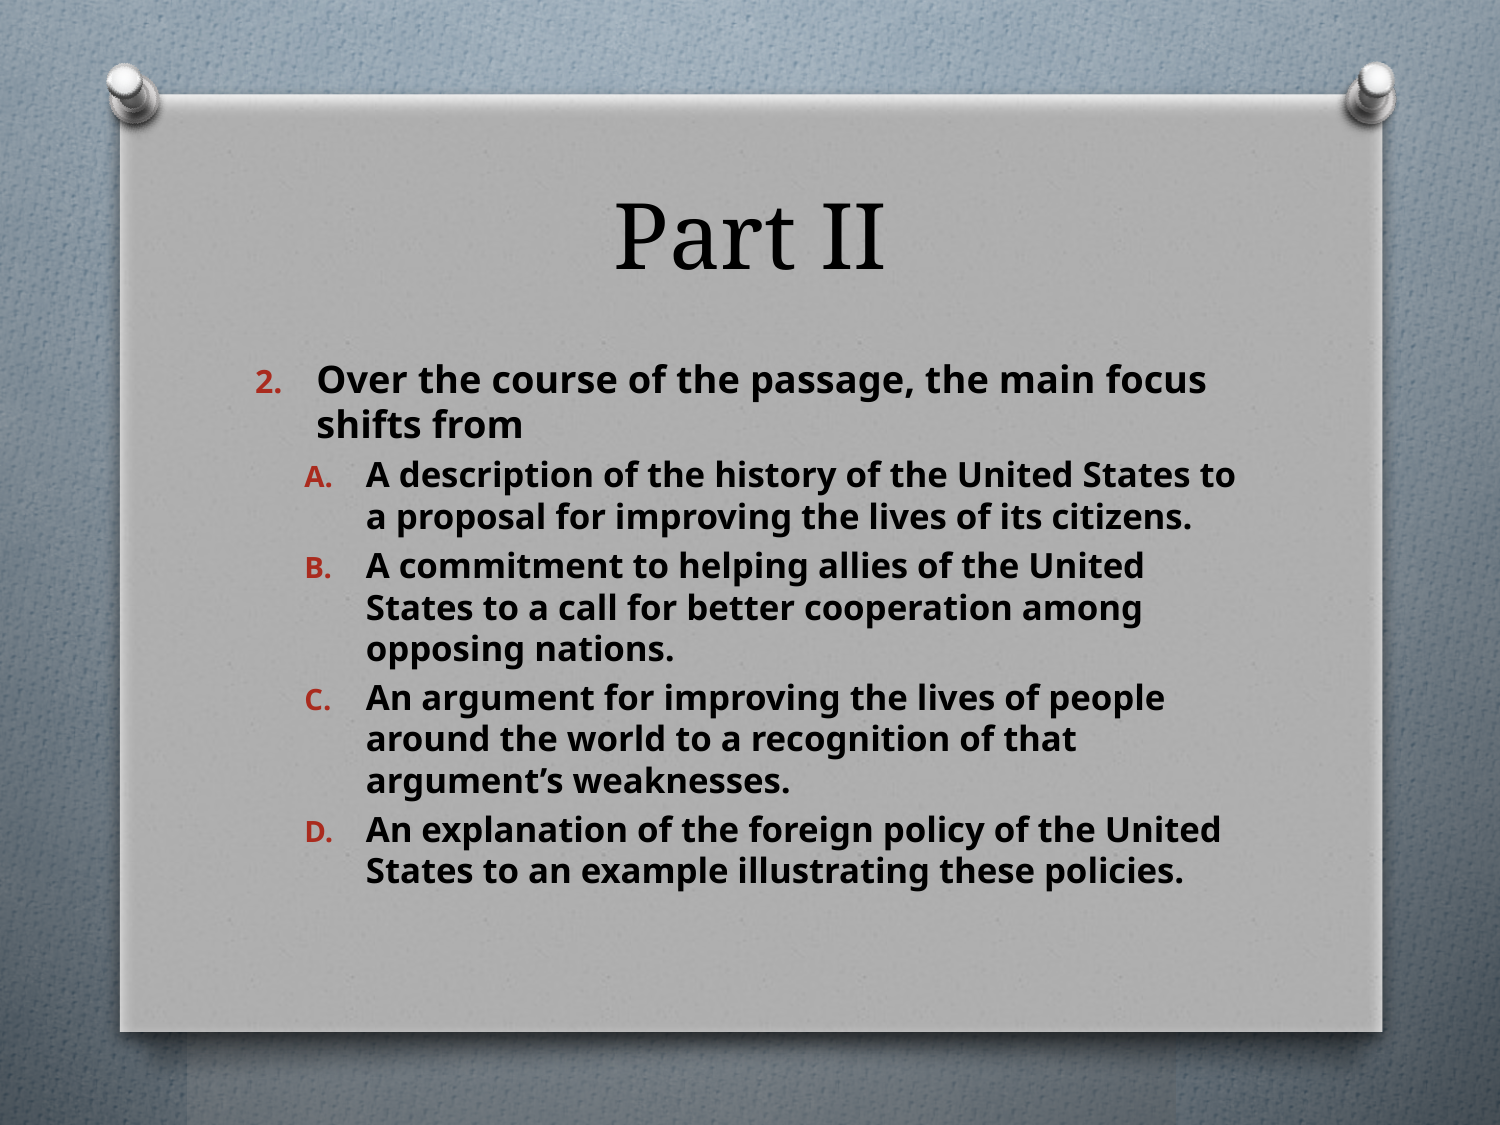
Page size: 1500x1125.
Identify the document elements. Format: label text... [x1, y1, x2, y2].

list Over the course of the passage, the main focus shifts from A description of the history of the United States to a proposal for improving the lives of its citizens. A commitment to helping allies of the United States to a call for better cooperation among opposing nations. An argument for improving the lives of people around the world to a recognition of that argument’s weaknesses. An explanation of the foreign policy of the United States to an example illustrating these policies. [240, 347, 1257, 939]
title Part II [179, 134, 1323, 332]
picture [75, 29, 198, 153]
picture [1317, 35, 1439, 156]
